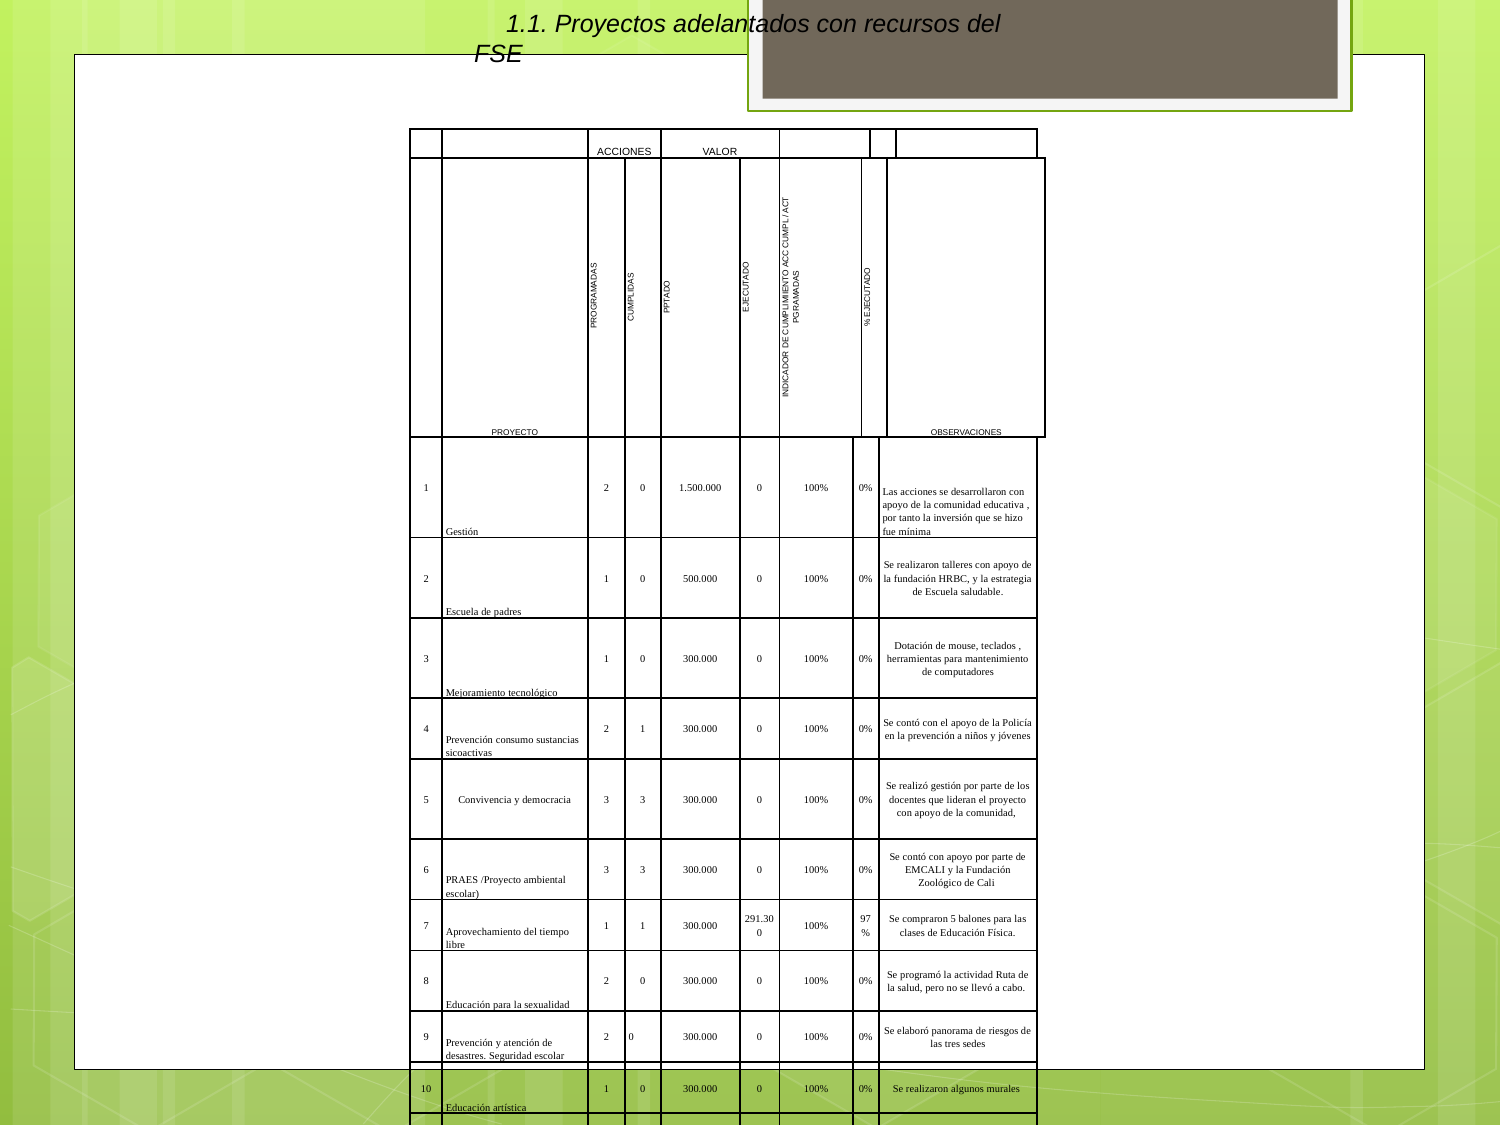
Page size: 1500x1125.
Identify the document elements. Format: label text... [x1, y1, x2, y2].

table_cell OBSERVACIONES [888, 159, 1044, 436]
table_cell Se contó con apoyo por parte de EMCALI y la Fundación Zoológico de Cali [880, 840, 1036, 899]
table_cell 0 [741, 538, 779, 617]
table_cell 1.500.000 [662, 438, 739, 537]
table_cell 100% [780, 1114, 852, 1125]
table_cell [1038, 899, 1045, 951]
table_cell 0 [741, 1012, 779, 1061]
table_cell 0% [854, 840, 878, 899]
table_cell 1 [589, 619, 624, 697]
table_cell [1038, 618, 1045, 698]
table_cell 9 [411, 1012, 441, 1061]
table_cell 2 [589, 438, 624, 537]
table_cell 0% [854, 951, 878, 1010]
table_cell 0 [741, 760, 779, 838]
table_cell 11 [411, 1114, 441, 1125]
table_cell Se contó con el apoyo de la Policía en la prevención a niños y jóvenes [880, 699, 1036, 758]
table_cell EJECUTADO [741, 159, 779, 436]
table_cell 0 [626, 951, 660, 1010]
table_header [780, 130, 869, 157]
table_cell PRAES /Proyecto ambiental escolar) [443, 840, 587, 899]
table_cell Las acciones se desarrollaron con apoyo de la comunidad educativa , por tanto la inversión que se hizo fue mínima [880, 438, 1036, 537]
table_cell 100% [780, 699, 852, 758]
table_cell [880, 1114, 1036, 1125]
table_cell PPTADO [662, 159, 739, 436]
table_cell 0% [854, 438, 878, 537]
table_cell 0 [741, 840, 779, 899]
table_cell Educación artística [443, 1063, 587, 1112]
table_cell 100% [780, 760, 852, 838]
table_cell [1038, 438, 1045, 537]
table_cell Educación para la sexualidad [443, 951, 587, 1010]
table_cell 4 [411, 699, 441, 758]
table_cell [1038, 1062, 1045, 1113]
table_cell 6 [411, 840, 441, 899]
table_cell Prevención consumo sustancias sicoactivas [443, 699, 587, 758]
table_cell Escuela de padres [443, 538, 587, 617]
table_cell 100% [780, 438, 852, 537]
table_cell 100% [780, 900, 852, 950]
table_cell [1038, 537, 1045, 618]
table_cell 4 [589, 1114, 624, 1125]
text_box 1.1. Proyectos adelantados con recursos del FSE [459, 15, 1041, 60]
table_cell 0% [854, 699, 878, 758]
table_cell 3 [626, 760, 660, 838]
table_cell Aprovechamiento del tiempo libre [443, 900, 587, 950]
table_cell Se realizó gestión por parte de los docentes que lideran el proyecto con apoyo de la comunidad, [880, 760, 1036, 838]
table_cell 97 % [854, 900, 878, 950]
table_cell 0 [626, 1012, 660, 1061]
table_cell 1 [589, 900, 624, 950]
table_cell Convivencia y democracia [443, 760, 587, 838]
table_cell 4.000.000 [662, 1114, 739, 1125]
table_cell Se elaboró panorama de riesgos de las tres sedes [880, 1012, 1036, 1061]
table_cell 300.000 [662, 840, 739, 899]
table_header [871, 130, 895, 157]
table_cell 300.000 [662, 699, 739, 758]
table_header [897, 130, 1036, 157]
table_cell 7 [411, 900, 441, 950]
table_cell Se programó la actividad Ruta de la salud, pero no se llevó a cabo. [880, 951, 1036, 1010]
table_cell 3 [411, 619, 441, 697]
table_cell Dotación de mouse, teclados , herramientas para mantenimiento de computadores [880, 619, 1036, 697]
table_cell 0% [854, 1012, 878, 1061]
table_cell 2 [411, 538, 441, 617]
table_cell 2 [589, 699, 624, 758]
table_cell 1 [411, 438, 441, 537]
table_cell PROGRAMADAS [589, 159, 624, 436]
table_cell 1 [589, 538, 624, 617]
table_cell 100% [780, 538, 852, 617]
table_cell % EJECUTADO [862, 159, 886, 436]
table_cell PROYECTO [443, 159, 587, 436]
table_cell 100% [780, 619, 852, 697]
table_header [1038, 129, 1045, 157]
table_cell 291.300 [741, 900, 779, 950]
table_cell 2 [589, 951, 624, 1010]
table_cell 100% [780, 1063, 852, 1112]
table_cell 0% [854, 619, 878, 697]
table_cell [1038, 951, 1045, 1011]
table_cell 100% [780, 840, 852, 899]
table_cell 3 [589, 840, 624, 899]
table_cell [411, 159, 441, 436]
table_cell 2 [589, 1012, 624, 1061]
table_cell 0 [626, 538, 660, 617]
table_header VALOR [662, 130, 779, 157]
table_cell Se realizaron talleres con apoyo de la fundación HRBC, y la estrategia de Escuela saludable. [880, 538, 1036, 617]
table_cell [1038, 839, 1045, 899]
table_cell [1038, 759, 1045, 839]
table_cell 1 [626, 699, 660, 758]
table_cell INDICADOR DE CUMPLIMIIENTO ACC CUMPL / ACT PGRAMADAS [780, 159, 861, 436]
table_cell Mejoramiento de la Gestión académica [443, 1114, 587, 1125]
table_cell 8 [411, 951, 441, 1010]
table_cell 300.000 [662, 1012, 739, 1061]
table_cell Se realizaron algunos murales [880, 1063, 1036, 1112]
table_header ACCIONES [589, 130, 660, 157]
table_cell Se compraron 5 balones para las clases de Educación Física. [880, 900, 1036, 950]
table_cell CUMPLIDAS [626, 159, 660, 436]
table_cell 0 [626, 438, 660, 537]
table_cell 0 [741, 951, 779, 1010]
table_cell 0 [741, 699, 779, 758]
table_cell 0 [741, 438, 779, 537]
table_cell 300.000 [662, 951, 739, 1010]
table_cell Mejoramiento tecnológico [443, 619, 587, 697]
table_cell 3 [626, 840, 660, 899]
table_cell 100% [780, 951, 852, 1010]
table_cell 1 [589, 1063, 624, 1112]
table_cell Prevención y atención de desastres. Seguridad escolar [443, 1012, 587, 1061]
table_cell Gestión [443, 438, 587, 537]
table_cell 300.000 [662, 1063, 739, 1112]
table_cell [1038, 1011, 1045, 1062]
table_cell [1038, 1113, 1045, 1125]
table_cell 0% [854, 538, 878, 617]
table_cell 3.194.000 [741, 1114, 779, 1125]
table_cell 300.000 [662, 900, 739, 950]
table_cell 0% [854, 1063, 878, 1112]
table_cell 0 [626, 619, 660, 697]
table_header [443, 130, 587, 157]
table_cell 3 [589, 760, 624, 838]
table_cell 3 [626, 1114, 660, 1125]
table_header [411, 130, 441, 157]
table_cell 79% [854, 1114, 878, 1125]
table_cell 0 [626, 1063, 660, 1112]
table_cell 0 [741, 619, 779, 697]
table_cell [1038, 698, 1045, 759]
table_cell 1 [626, 900, 660, 950]
table_cell 300.000 [662, 619, 739, 697]
table_cell 5 [411, 760, 441, 838]
table_cell 300.000 [662, 760, 739, 838]
table_cell 100% [780, 1012, 852, 1061]
table_cell 0% [854, 760, 878, 838]
table_cell 10 [411, 1063, 441, 1112]
table_cell 500.000 [662, 538, 739, 617]
table_cell 0 [741, 1063, 779, 1112]
